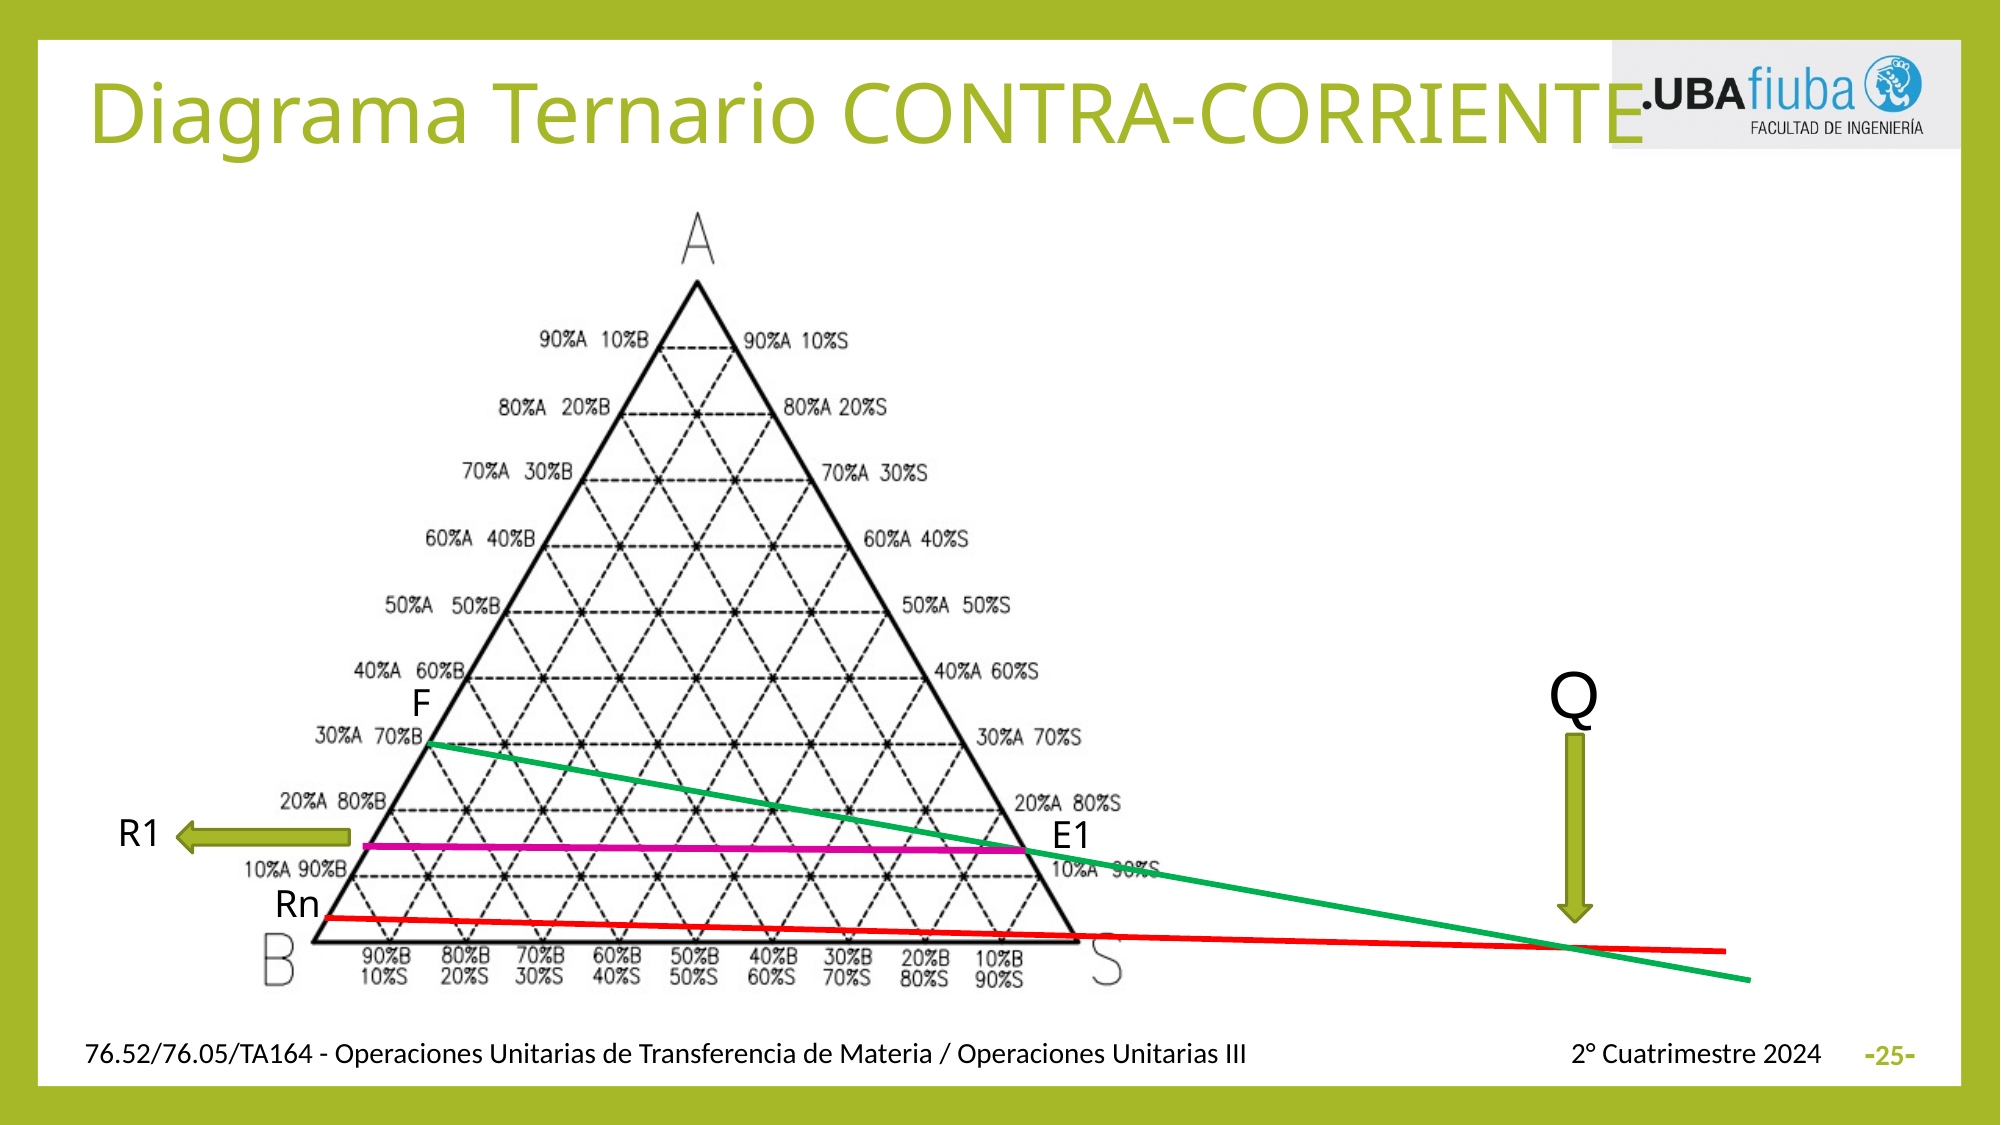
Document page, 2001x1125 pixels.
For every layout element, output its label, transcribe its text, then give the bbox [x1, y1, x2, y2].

footer 76.52/76.05/TA164 - Operaciones Unitarias de Transferencia de Materia / Operaciones Unitarias III 2° Cuatrimestre 2024 [69, 1022, 1855, 1083]
text_box R1 [102, 801, 191, 862]
slide_number -25- [1855, 1022, 1931, 1083]
picture [1610, 39, 1961, 157]
picture [199, 181, 1196, 1025]
text_box Q [1533, 644, 1691, 740]
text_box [324, 917, 421, 952]
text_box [362, 845, 1026, 851]
title Diagrama Ternario CONTRA-CORRIENTE [71, 41, 1692, 192]
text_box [427, 742, 1752, 981]
